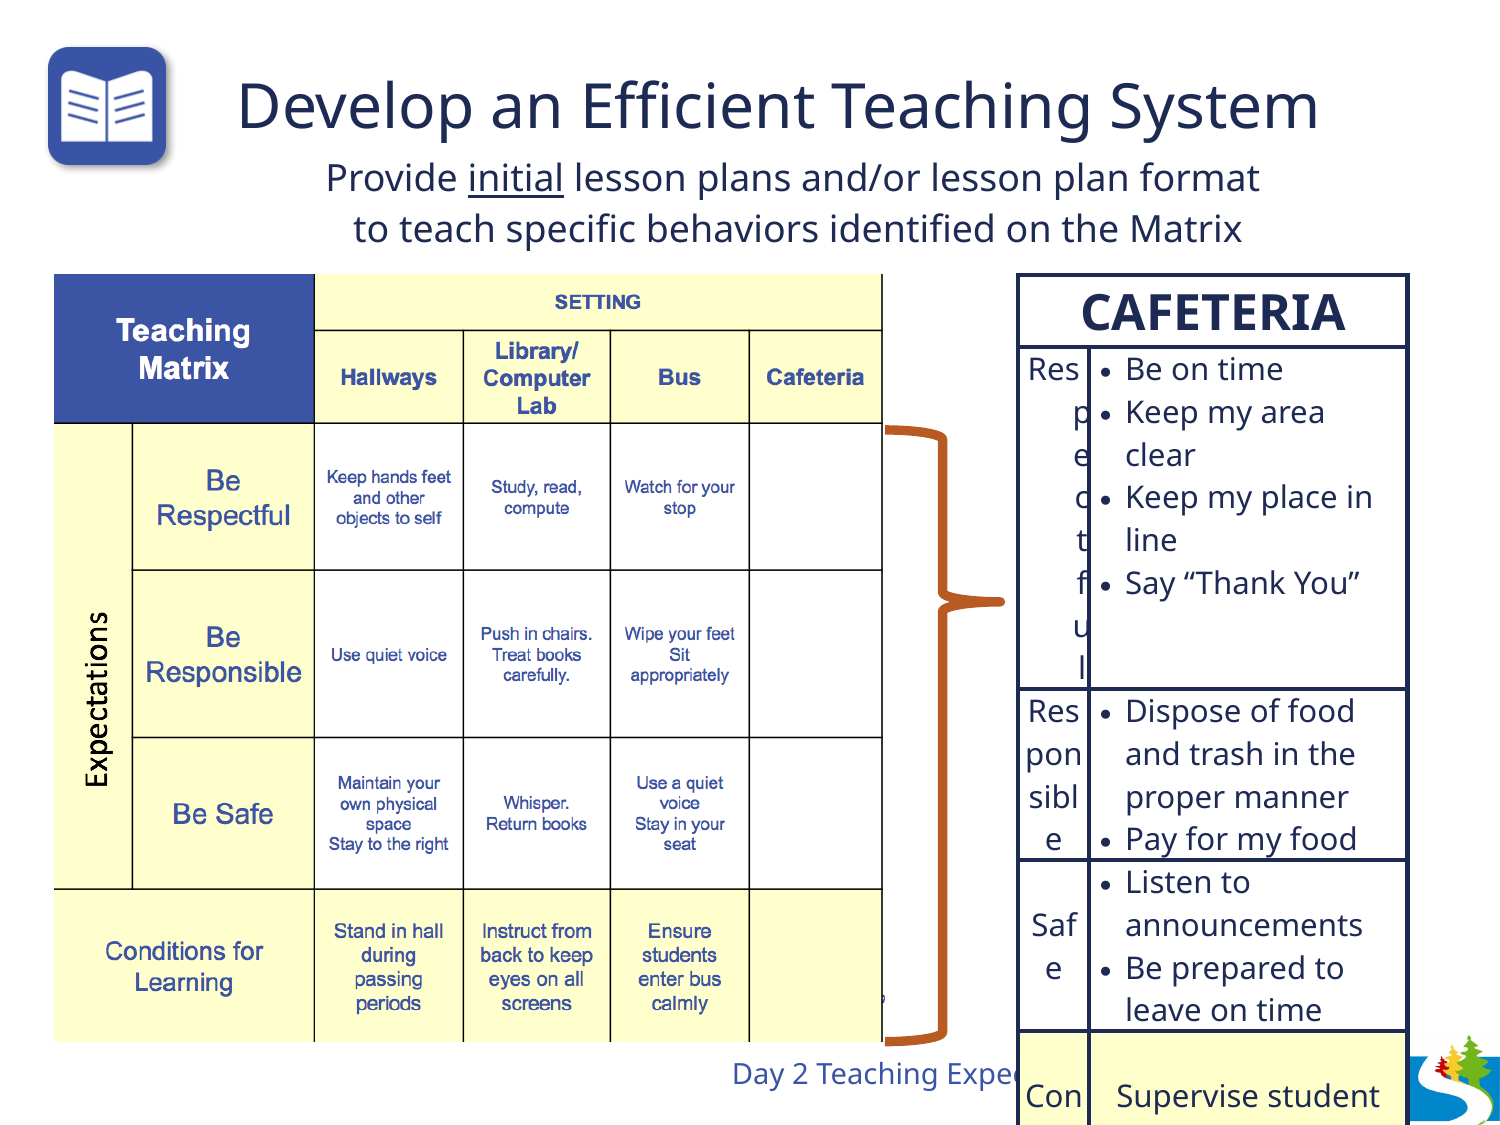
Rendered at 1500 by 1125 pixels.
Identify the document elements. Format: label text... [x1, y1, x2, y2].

table_cell Responsible [1020, 691, 1087, 858]
title Develop an Efficient Teaching System [205, 46, 1353, 164]
picture [48, 46, 166, 165]
table_cell Be on time Keep my area clear Keep my place in line Say “Thank You” [1091, 349, 1405, 687]
picture [54, 274, 886, 1042]
table_cell Respectful [1020, 349, 1087, 687]
table_cell Dispose of food and trash in the proper manner Pay for my food [1091, 691, 1405, 858]
table_header CAFETERIA [1020, 277, 1405, 345]
text_box Provide initial lesson plans and/or lesson plan format to teach specific behaviors identified on the Matrix [153, 144, 1443, 275]
table_cell Conditions [1020, 1033, 1087, 1125]
picture [1410, 1031, 1500, 1125]
table_cell Supervise student lines until they are fully in cafeteria [1091, 1033, 1405, 1125]
table_cell Safe [1020, 862, 1087, 1029]
text_box [889, 429, 1001, 1042]
table_cell Listen to announcements Be prepared to leave on time [1091, 862, 1405, 1029]
